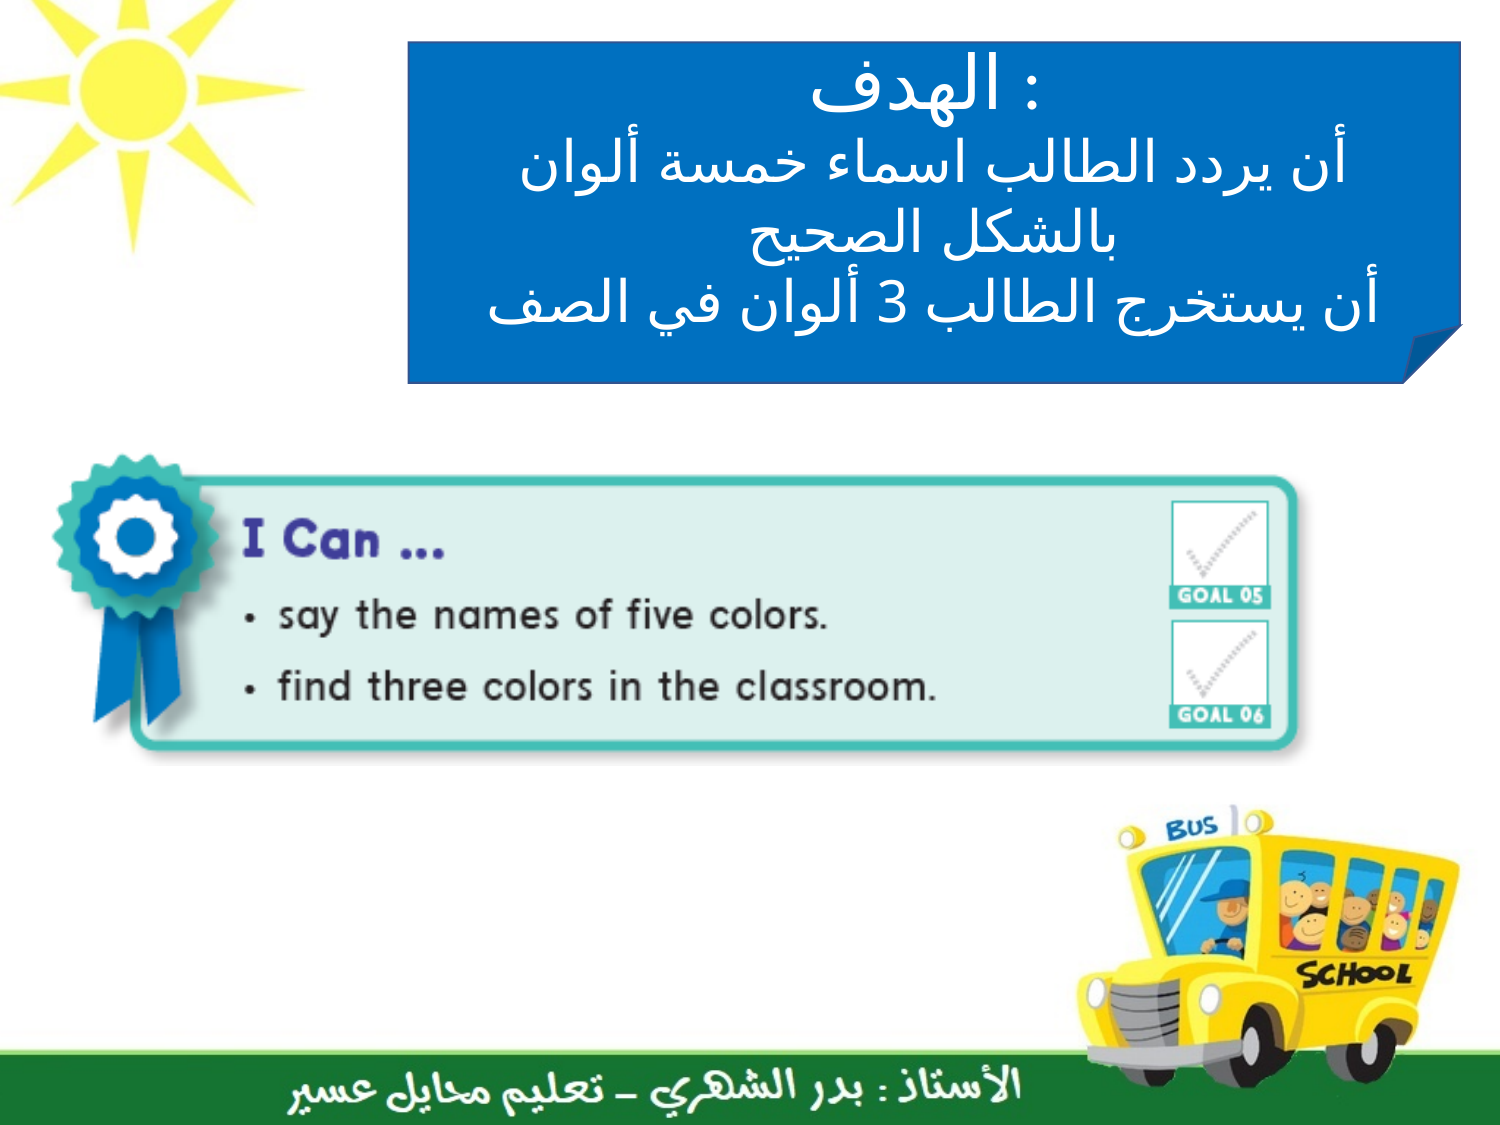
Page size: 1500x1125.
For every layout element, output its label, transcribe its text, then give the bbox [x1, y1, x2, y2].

picture [0, 0, 1500, 1125]
text_box الهدف : أن يردد الطالب اسماء خمسة ألوان بالشكل الصحيح أن يستخرج الطالب 3 ألوان في الصف [407, 41, 1464, 384]
